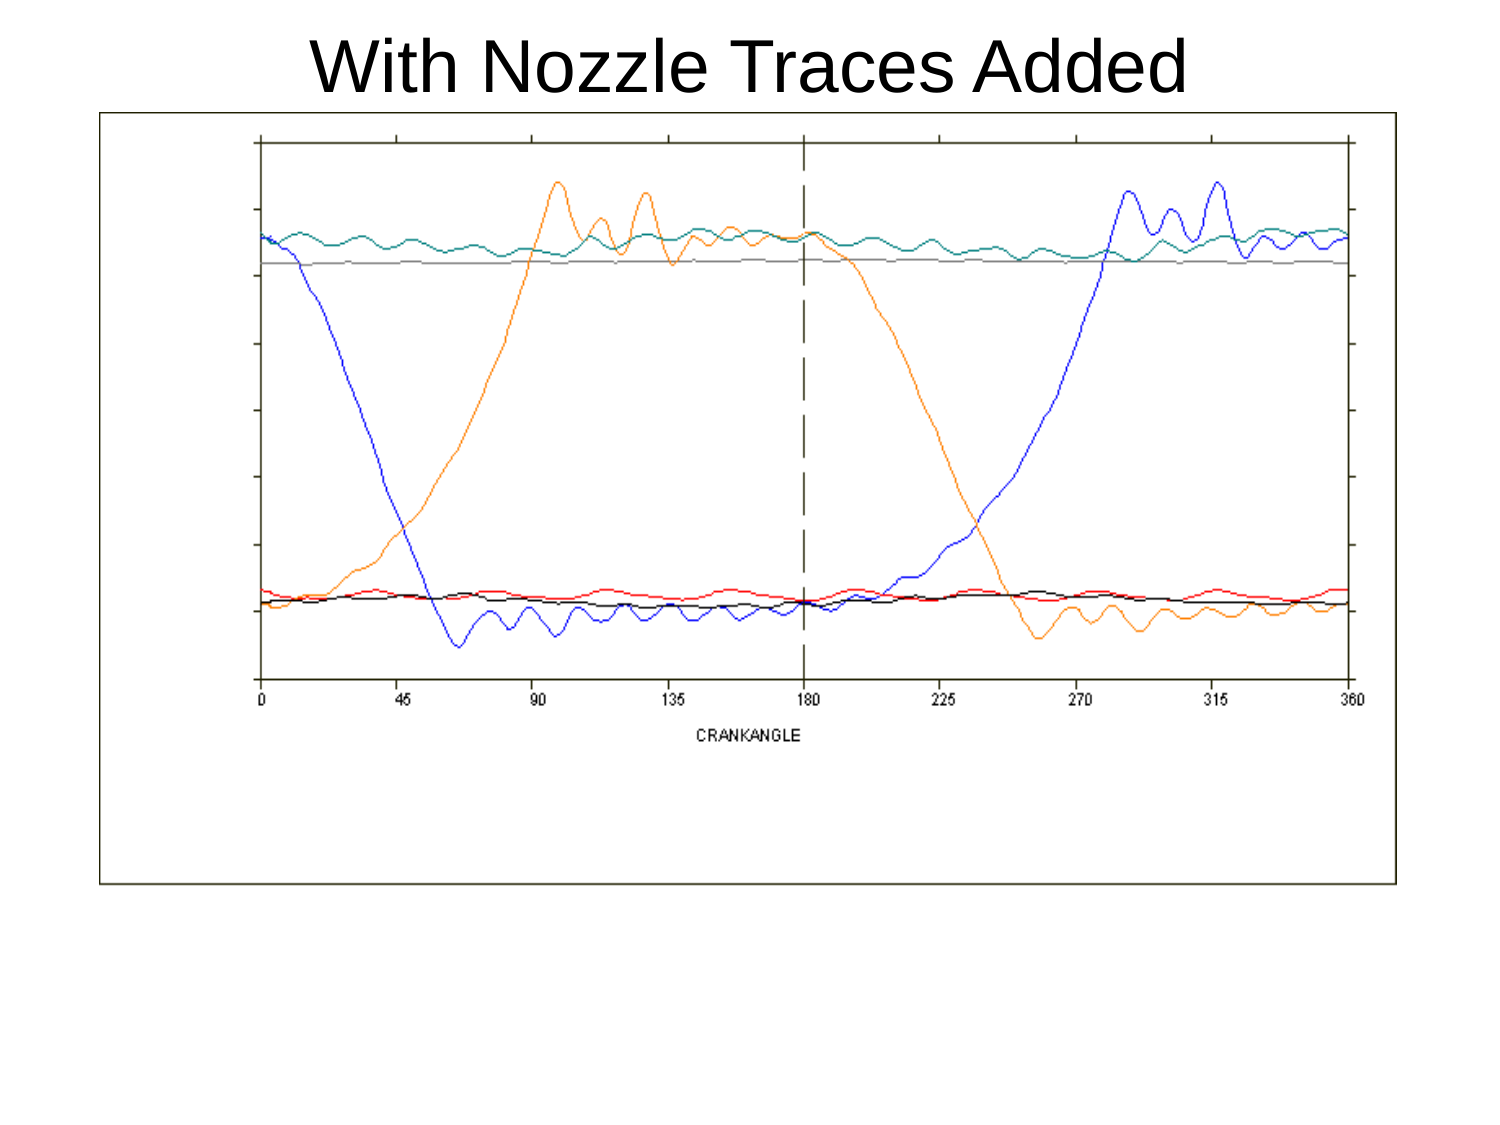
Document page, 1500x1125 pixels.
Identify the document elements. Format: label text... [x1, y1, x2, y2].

picture [99, 112, 1397, 1063]
title With Nozzle Traces Added [112, 37, 1388, 88]
